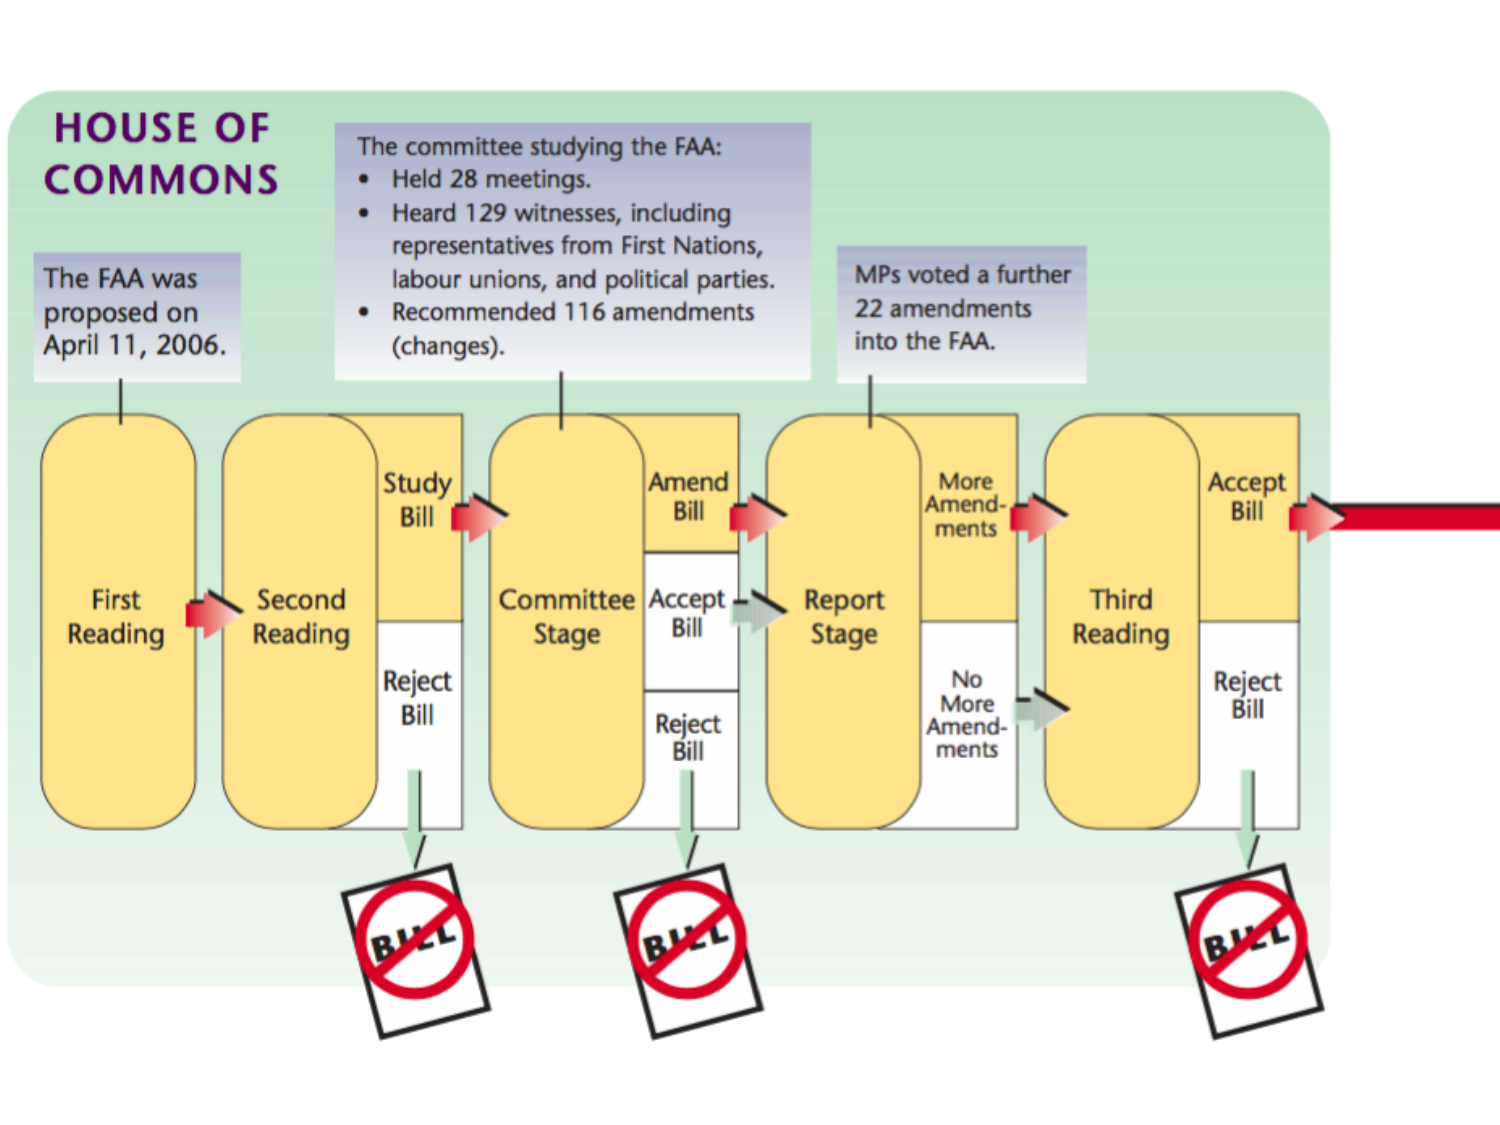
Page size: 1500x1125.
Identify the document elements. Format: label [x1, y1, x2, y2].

picture [0, 74, 1500, 1048]
